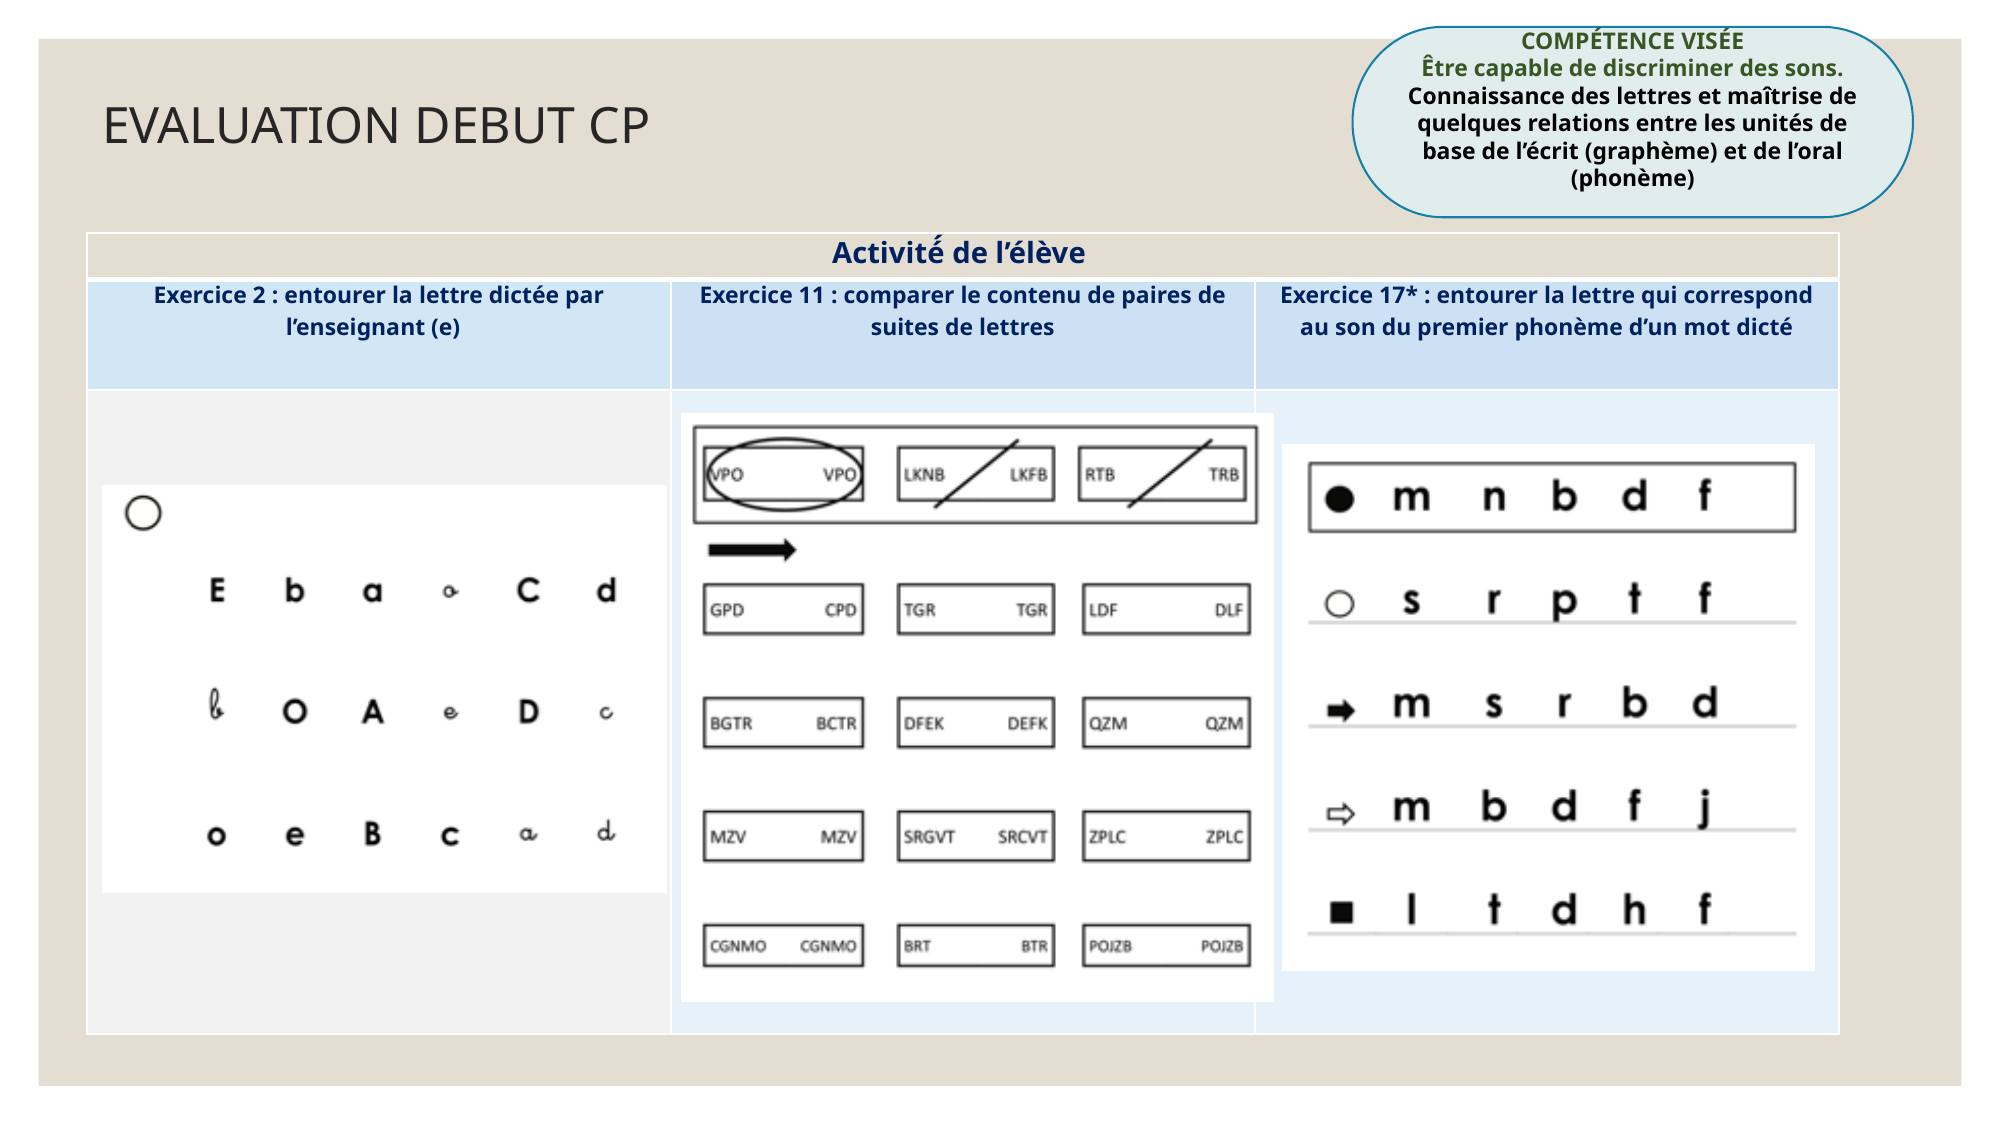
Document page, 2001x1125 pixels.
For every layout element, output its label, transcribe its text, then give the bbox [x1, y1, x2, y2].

table_header Activité́ de l’élève [88, 234, 1838, 277]
table_cell Exercice 11 : comparer le contenu de paires de suites de lettres [672, 282, 1254, 389]
picture [1282, 444, 1815, 971]
title EVALUATION DEBUT CP [87, 90, 1000, 164]
table_cell Exercice 2 : entourer la lettre dictée par l’enseignant (e) [88, 282, 670, 389]
text_box COMPÉTENCE VISÉE Être capable de discriminer des sons. Connaissance des lettres et maîtrise de quelques relations entre les unités de base de l’écrit (graphème) et de l’oral (phonème) [1351, 25, 1915, 219]
picture [681, 413, 1274, 1002]
table_cell Exercice 17* : entourer la lettre qui correspond au son du premier phonème d’un mot dicté [1256, 282, 1838, 389]
table_cell [672, 391, 1254, 1033]
table_cell [1256, 391, 1838, 1033]
table_cell [88, 391, 670, 1033]
picture [102, 485, 667, 893]
